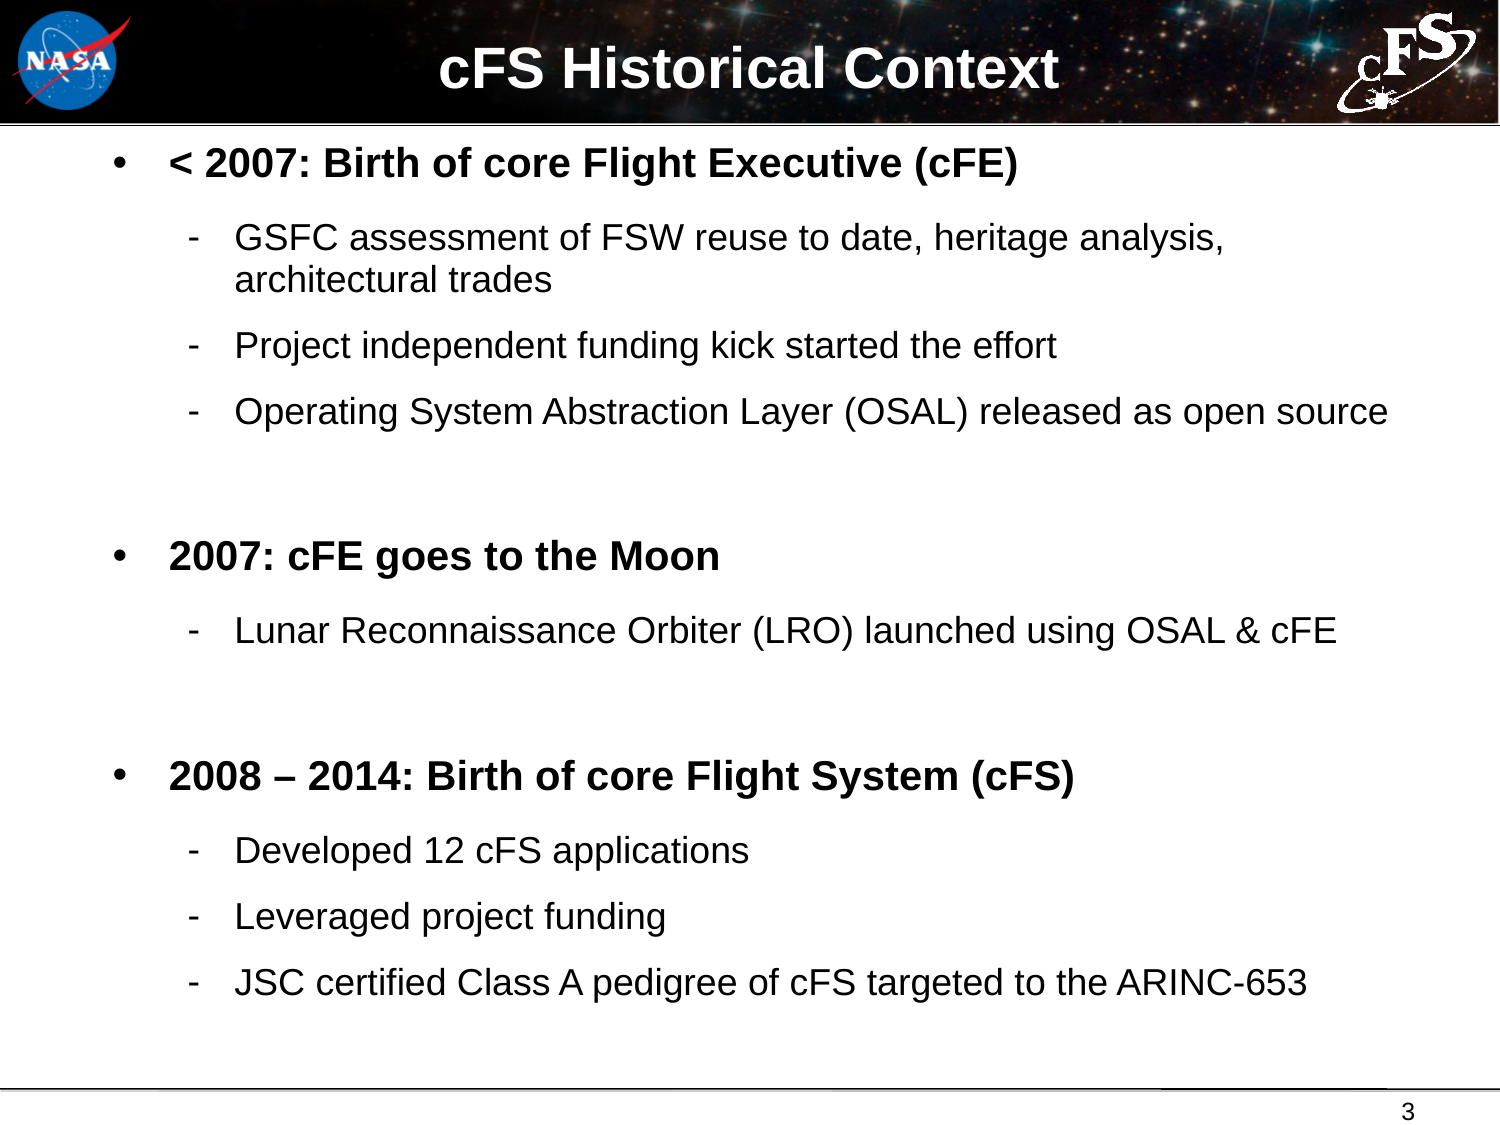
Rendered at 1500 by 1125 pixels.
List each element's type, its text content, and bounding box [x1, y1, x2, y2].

list < 2007: Birth of core Flight Executive (cFE) GSFC assessment of FSW reuse to date, heritage analysis, architectural trades Project independent funding kick started the effort Operating System Abstraction Layer (OSAL) released as open source 2007: cFE goes to the Moon Lunar Reconnaissance Orbiter (LRO) launched using OSAL & cFE 2008 – 2014: Birth of core Flight System (cFS) Developed 12 cFS applications Leveraged project funding JSC certified Class A pedigree of cFS targeted to the ARINC-653 [112, 137, 1432, 1075]
title cFS Historical Context [75, 0, 1425, 163]
picture [1425, 0, 1500, 125]
picture [0, 0, 75, 125]
